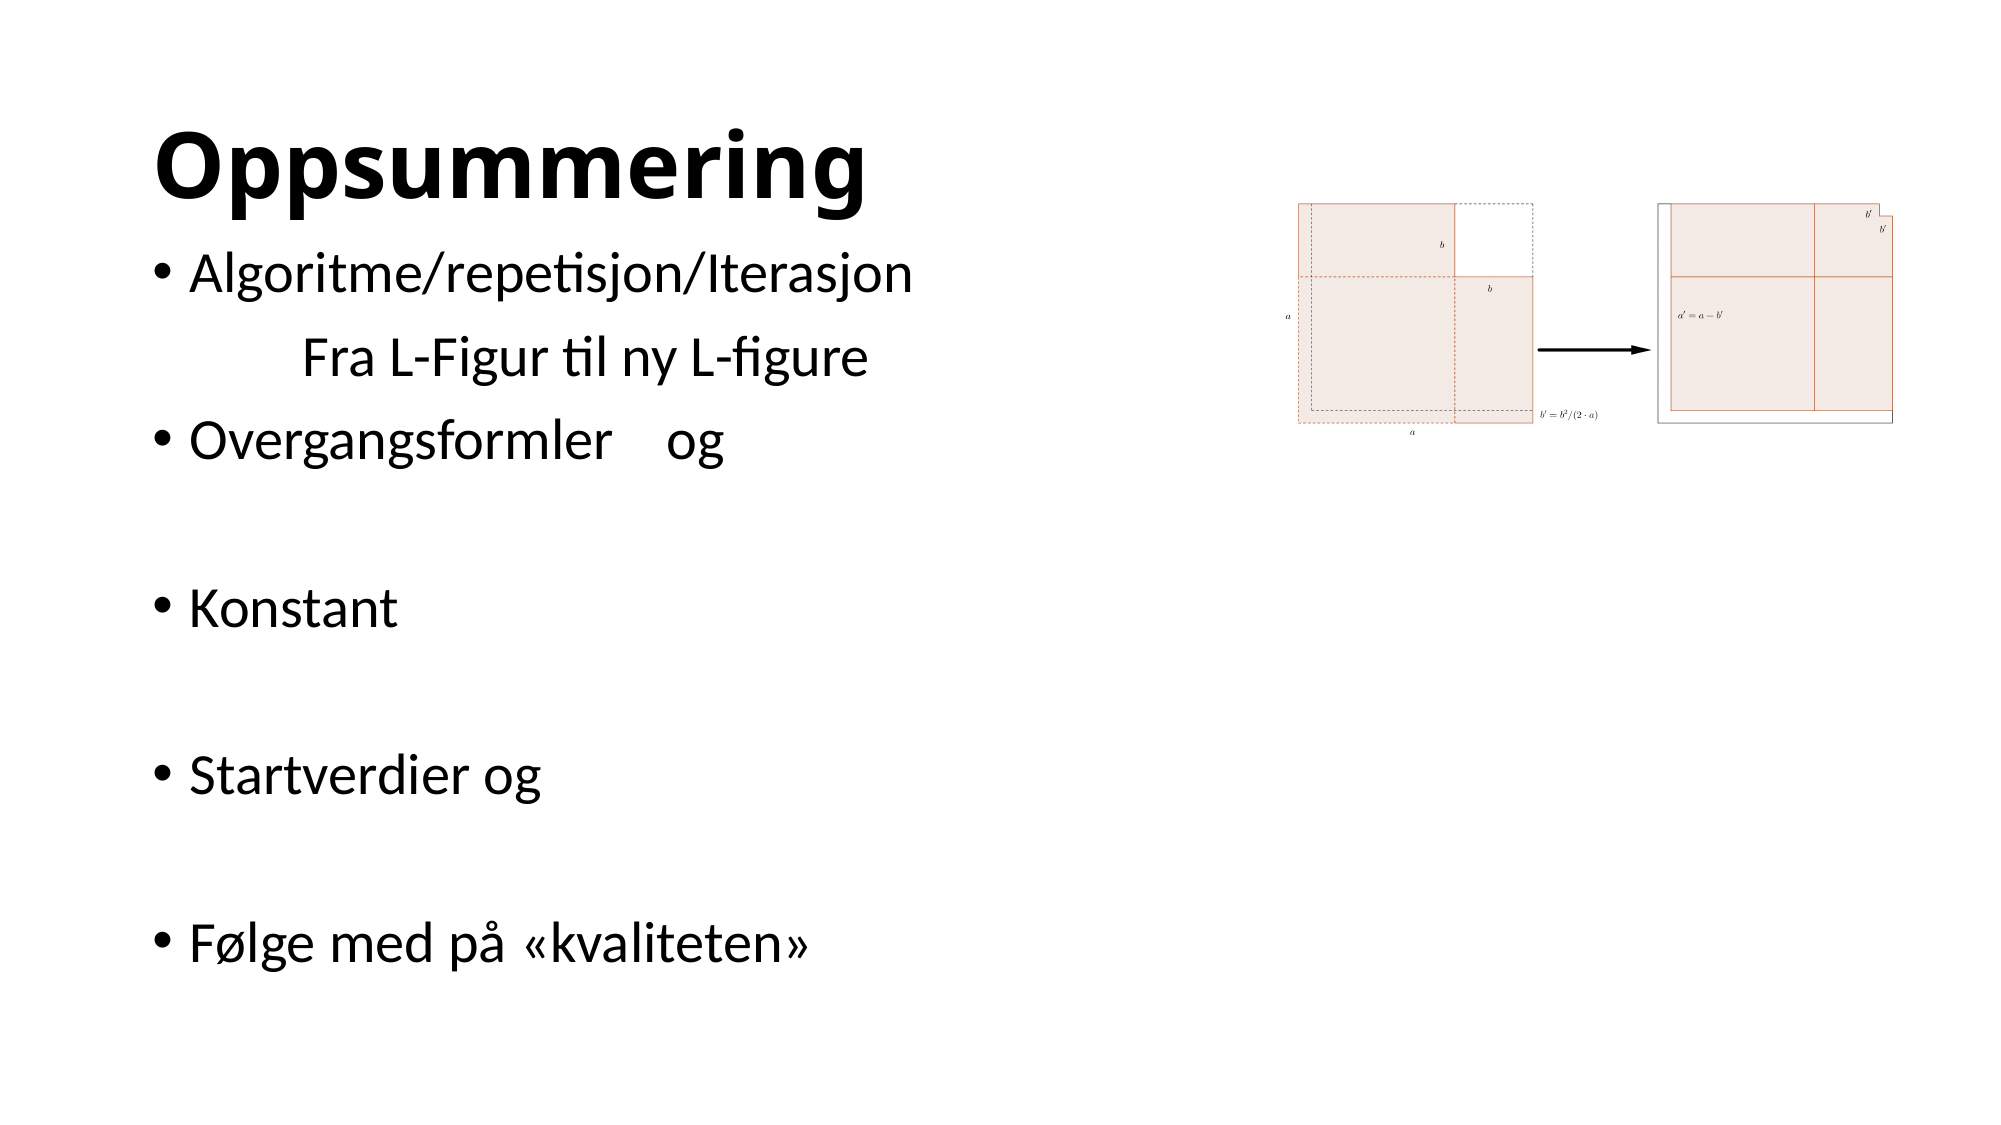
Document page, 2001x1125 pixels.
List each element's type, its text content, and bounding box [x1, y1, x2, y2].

picture [1274, 193, 1900, 442]
title Oppsummering [137, 59, 1863, 278]
